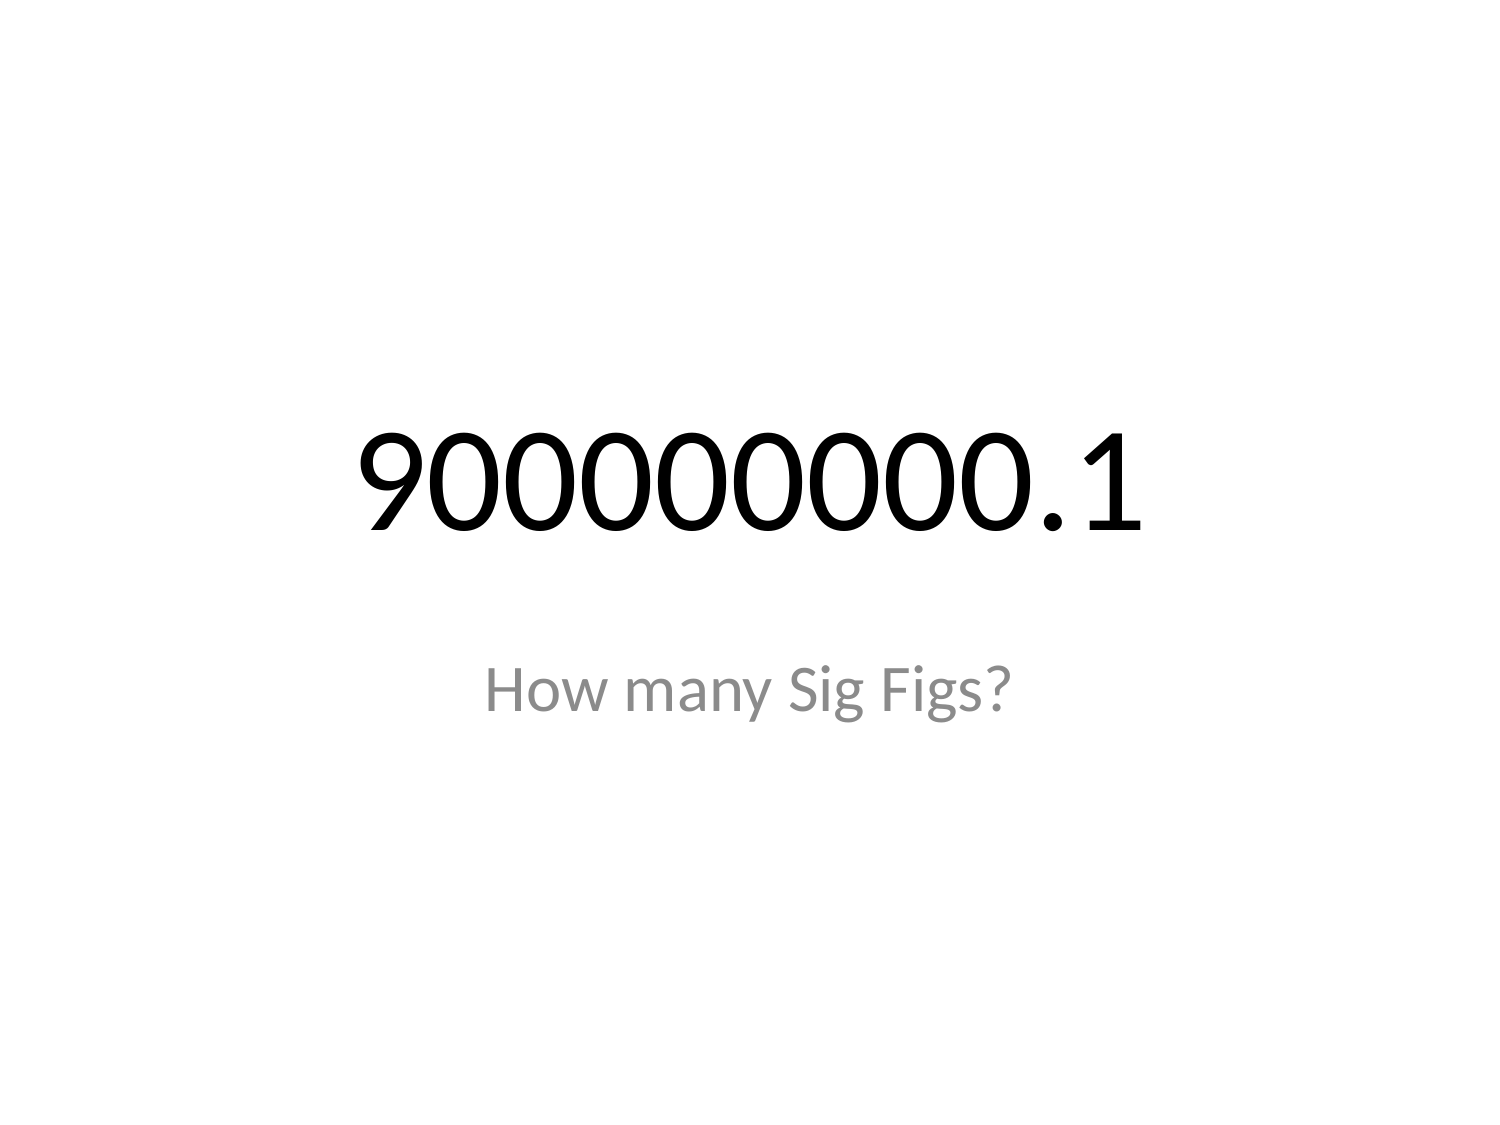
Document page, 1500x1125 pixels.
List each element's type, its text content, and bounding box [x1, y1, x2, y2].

title 900000000.1 [112, 349, 1388, 591]
subtitle How many Sig Figs? [225, 637, 1275, 925]
